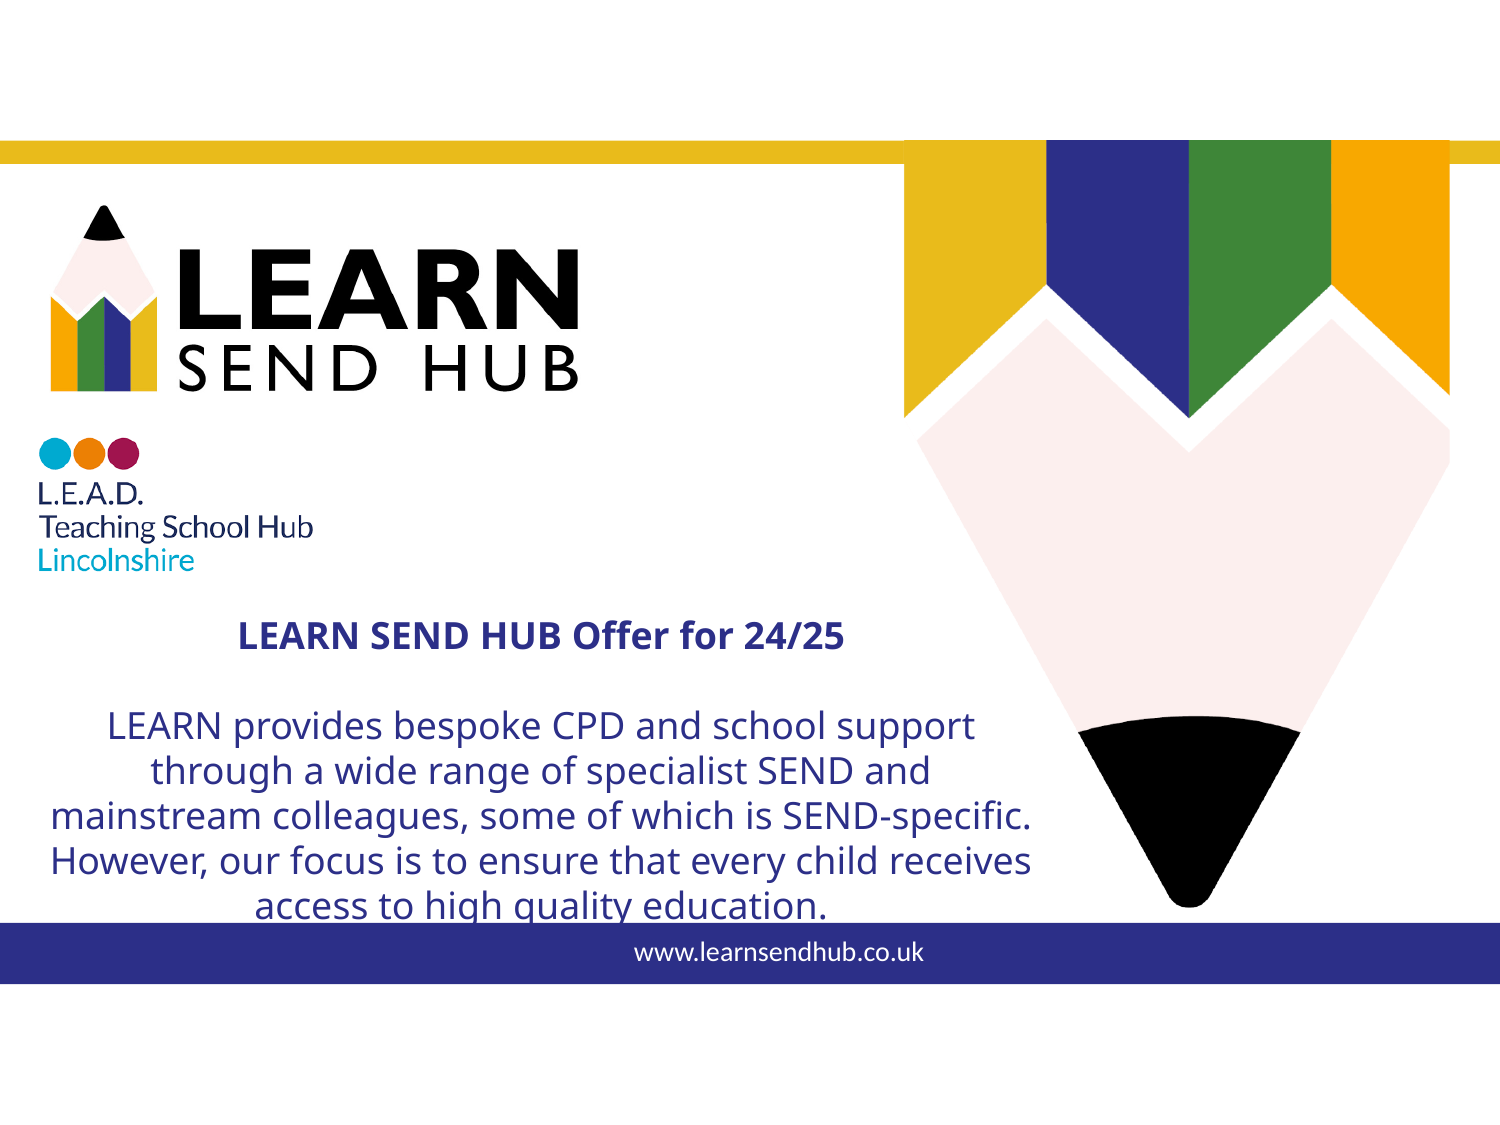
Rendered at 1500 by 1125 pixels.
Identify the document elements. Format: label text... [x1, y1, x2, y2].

text_box [0, 140, 847, 165]
picture [847, 140, 1450, 925]
picture [12, 163, 616, 574]
text_box [1450, 140, 1500, 165]
text_box www.learnsendhub.co.uk [619, 935, 951, 975]
text_box LEARN SEND HUB Offer for 24/25 LEARN provides bespoke CPD and school support through a wide range of specialist SEND and mainstream colleagues, some of which is SEND-specific. However, our focus is to ensure that every child receives access to high quality education. [32, 604, 1050, 935]
text_box [0, 922, 1500, 985]
